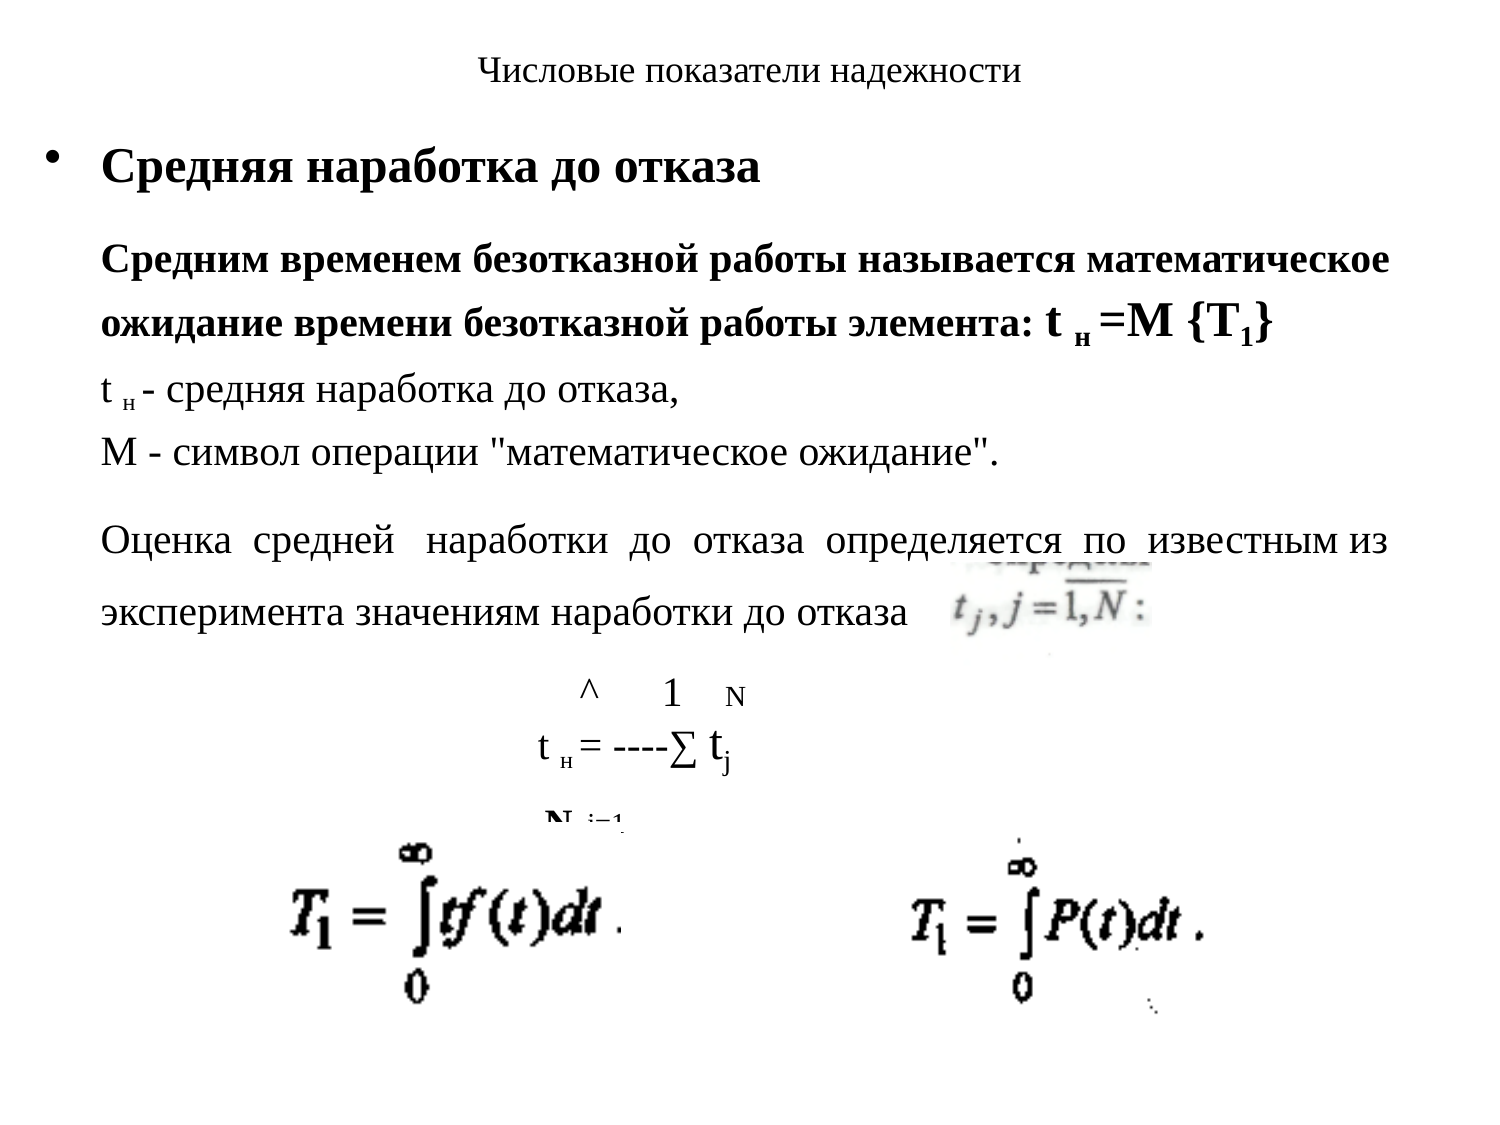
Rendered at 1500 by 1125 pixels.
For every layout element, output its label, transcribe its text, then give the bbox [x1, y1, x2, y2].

picture [950, 562, 1152, 675]
title Числовые показатели надежности [75, 45, 1425, 91]
list Средняя наработка до отказа Средним временем безотказной работы называется математическое ожидание времени безотказной работы элемента: t н =М {T1} t н - средняя наработка до отказа, M - символ операции "математическое ожидание". Оценка средней наработки до отказа определяется по известным из эксперимента значениям наработки до отказа ^ 1 N t н = ----∑ tj N j=1 [29, 125, 1471, 1125]
picture [241, 822, 621, 1018]
picture [879, 833, 1235, 1019]
